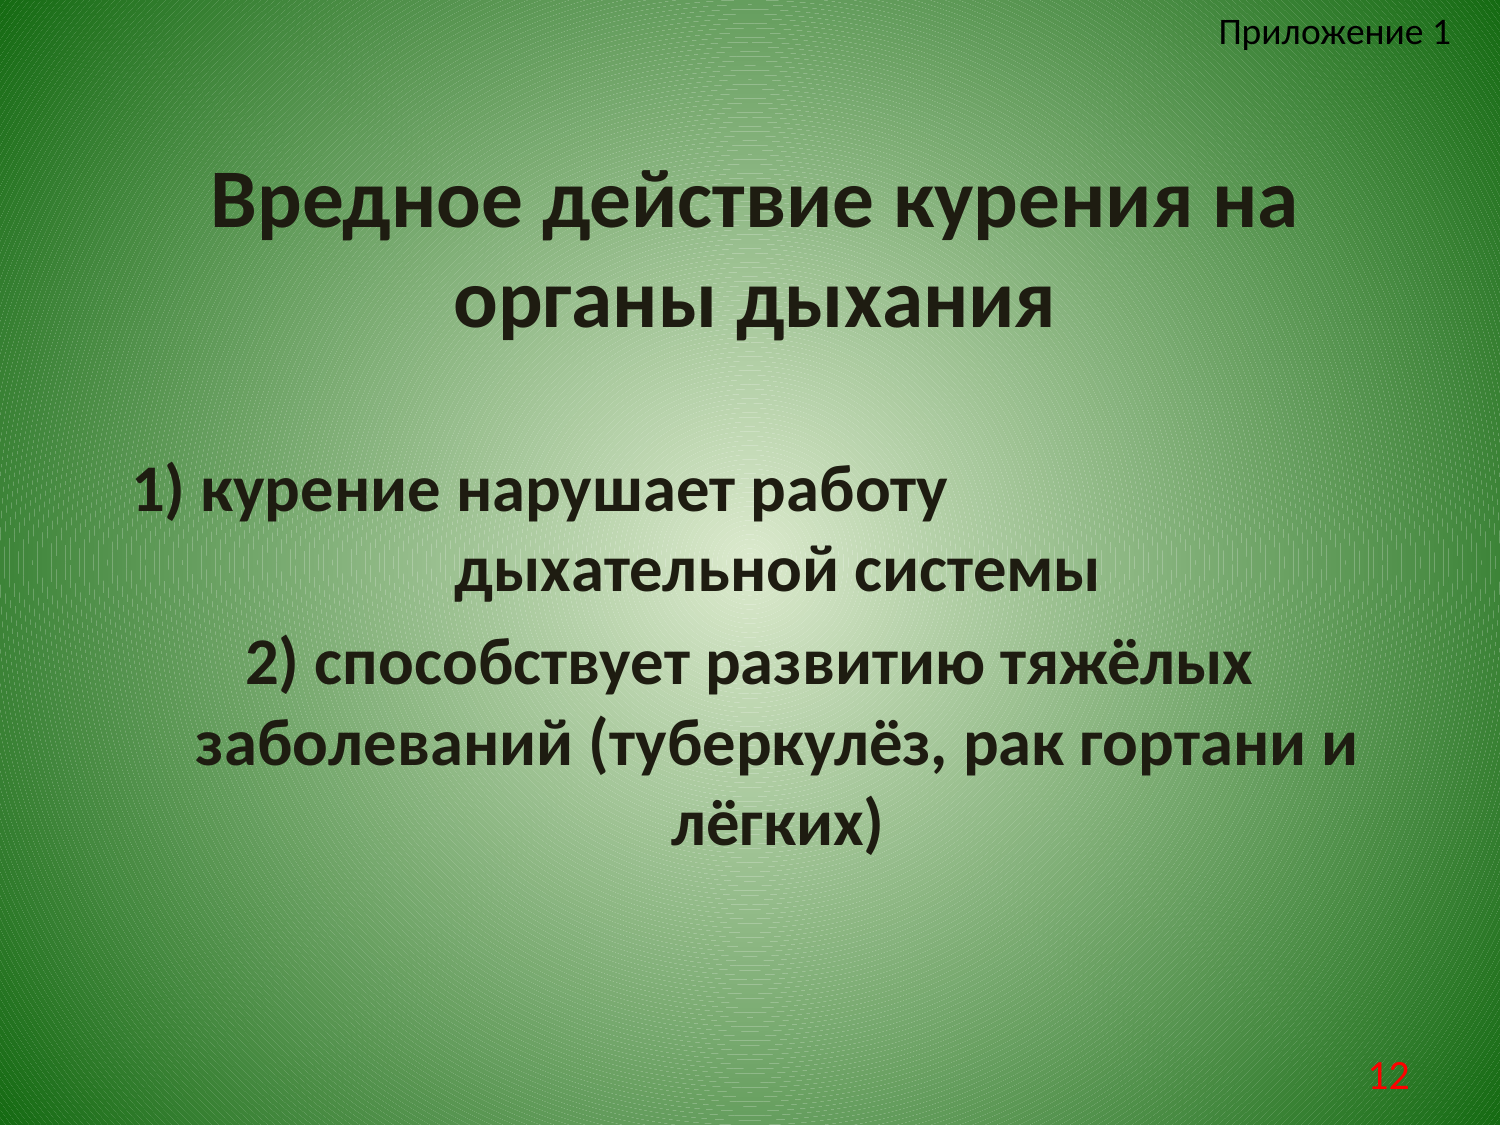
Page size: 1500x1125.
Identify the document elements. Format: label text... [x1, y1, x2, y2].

title Вредное действие курения на органы дыхания [123, 87, 1387, 343]
text_box 1) курение нарушает работу дыхательной системы 2) способствует развитию тяжёлых заболеваний (туберкулёз, рак гортани и лёгких) [74, 343, 1425, 1012]
text_box Приложение 1 [1195, 0, 1500, 60]
slide_number 12 [1074, 1042, 1425, 1103]
